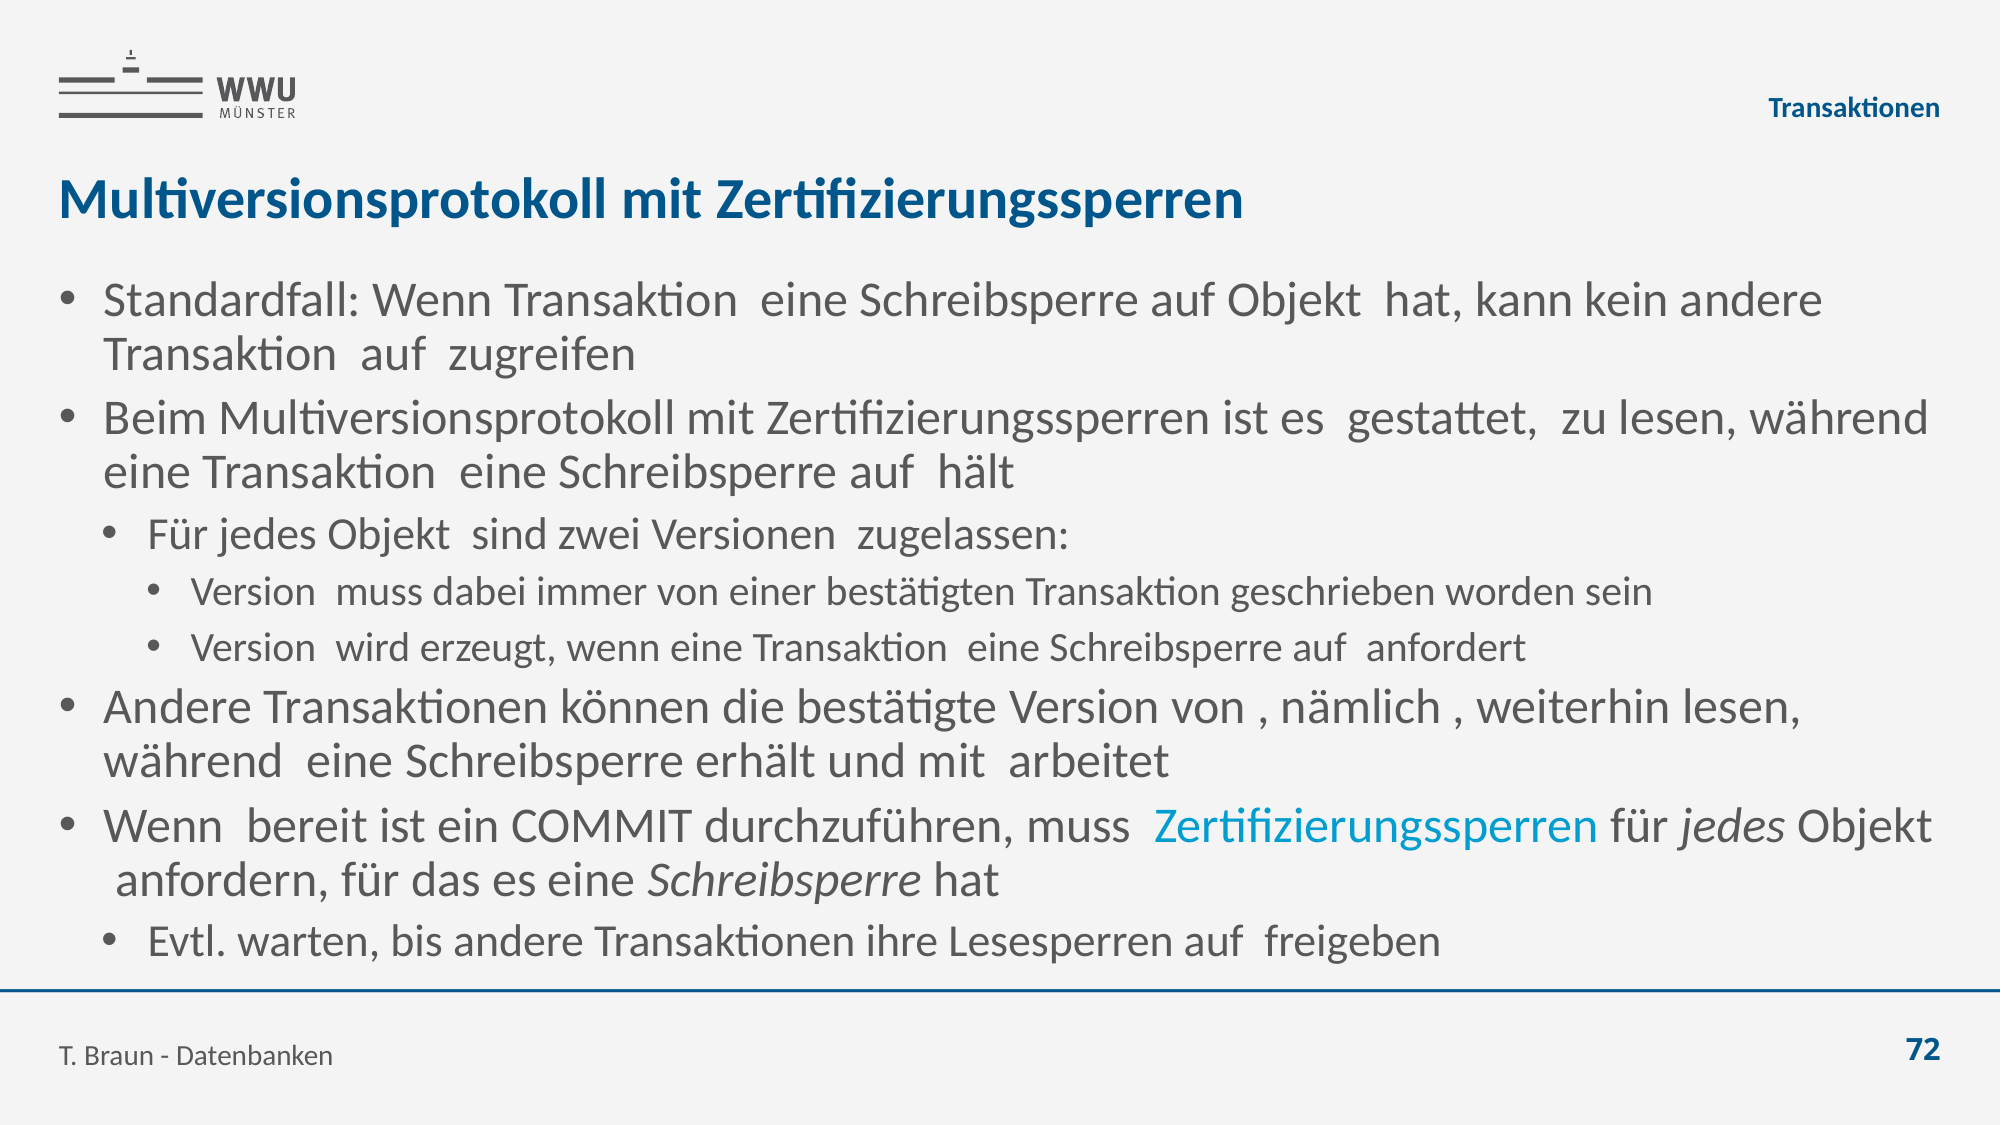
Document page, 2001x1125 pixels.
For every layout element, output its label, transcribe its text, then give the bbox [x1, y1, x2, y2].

title Multiversionsprotokoll mit Zertifizierungssperren [58, 148, 1941, 243]
footer T. Braun - Datenbanken [58, 1012, 1440, 1072]
slide_number Transaktionen [589, 63, 1941, 123]
slide_number 72 [1822, 1012, 1941, 1072]
